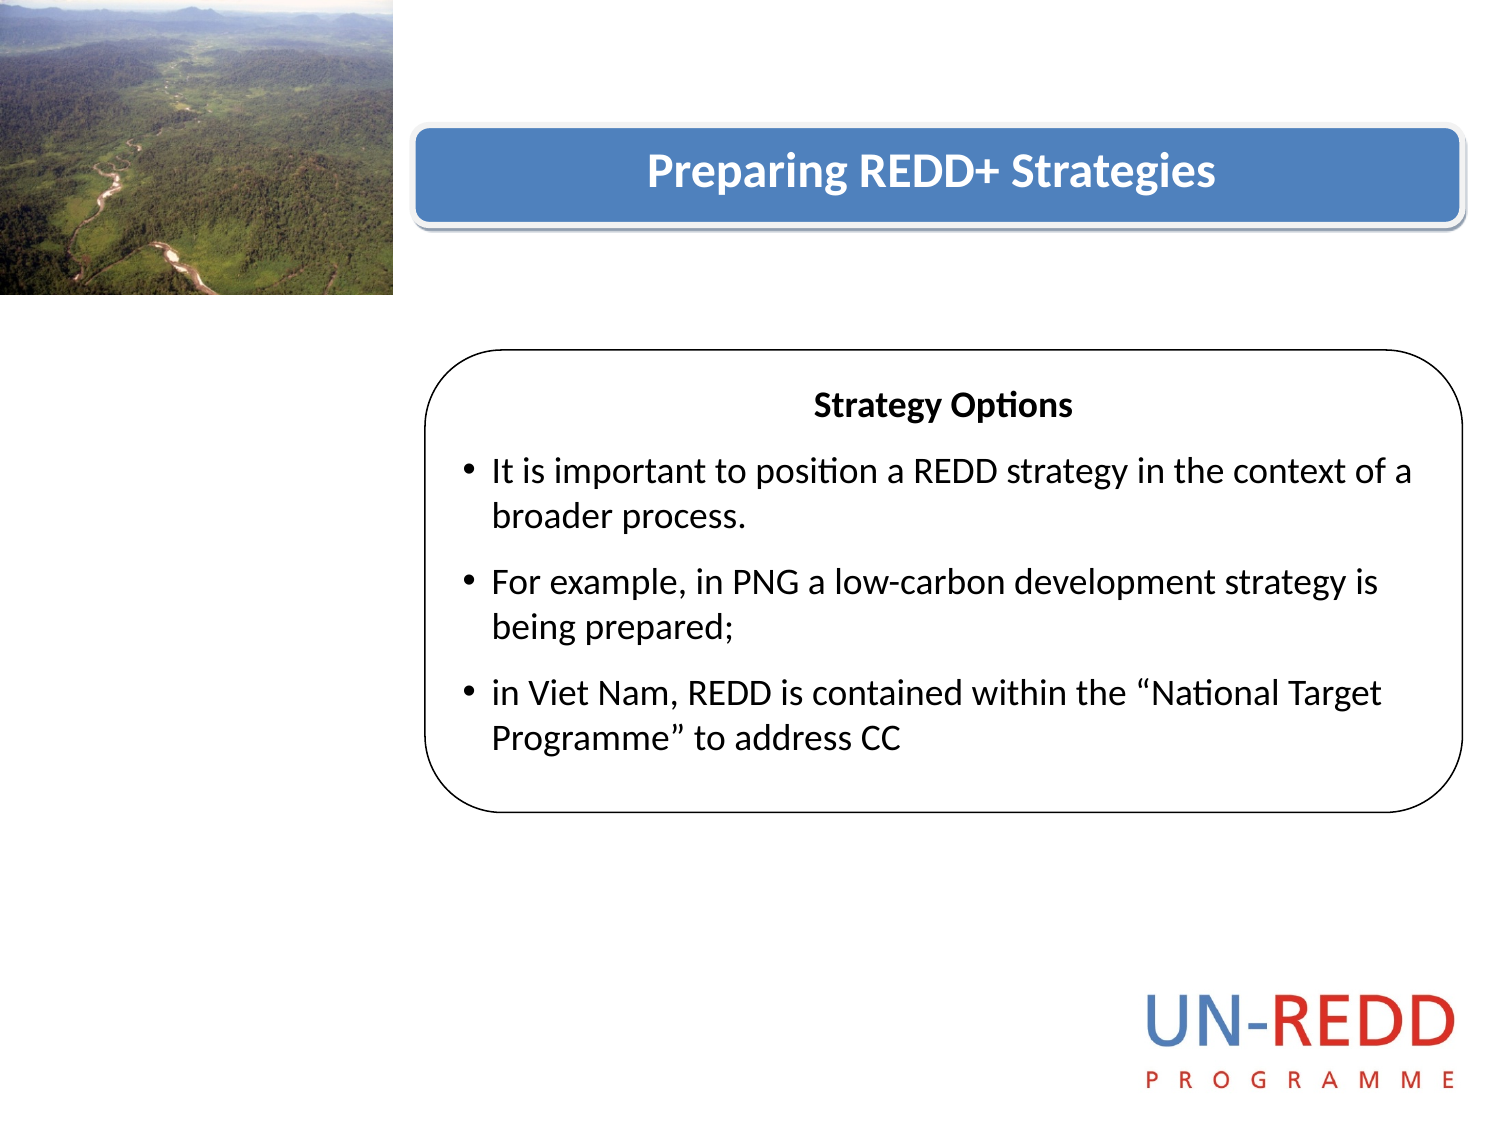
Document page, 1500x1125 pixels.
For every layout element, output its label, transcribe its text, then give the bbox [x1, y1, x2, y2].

text_box Preparing REDD+ Strategies [412, 125, 1463, 225]
picture [1127, 961, 1463, 1106]
picture [0, 0, 393, 296]
text_box Strategy Options It is important to position a REDD strategy in the context of a broader process. For example, in PNG a low-carbon development strategy is being prepared; in Viet Nam, REDD is contained within the “National Target Programme” to address CC [424, 349, 1463, 813]
